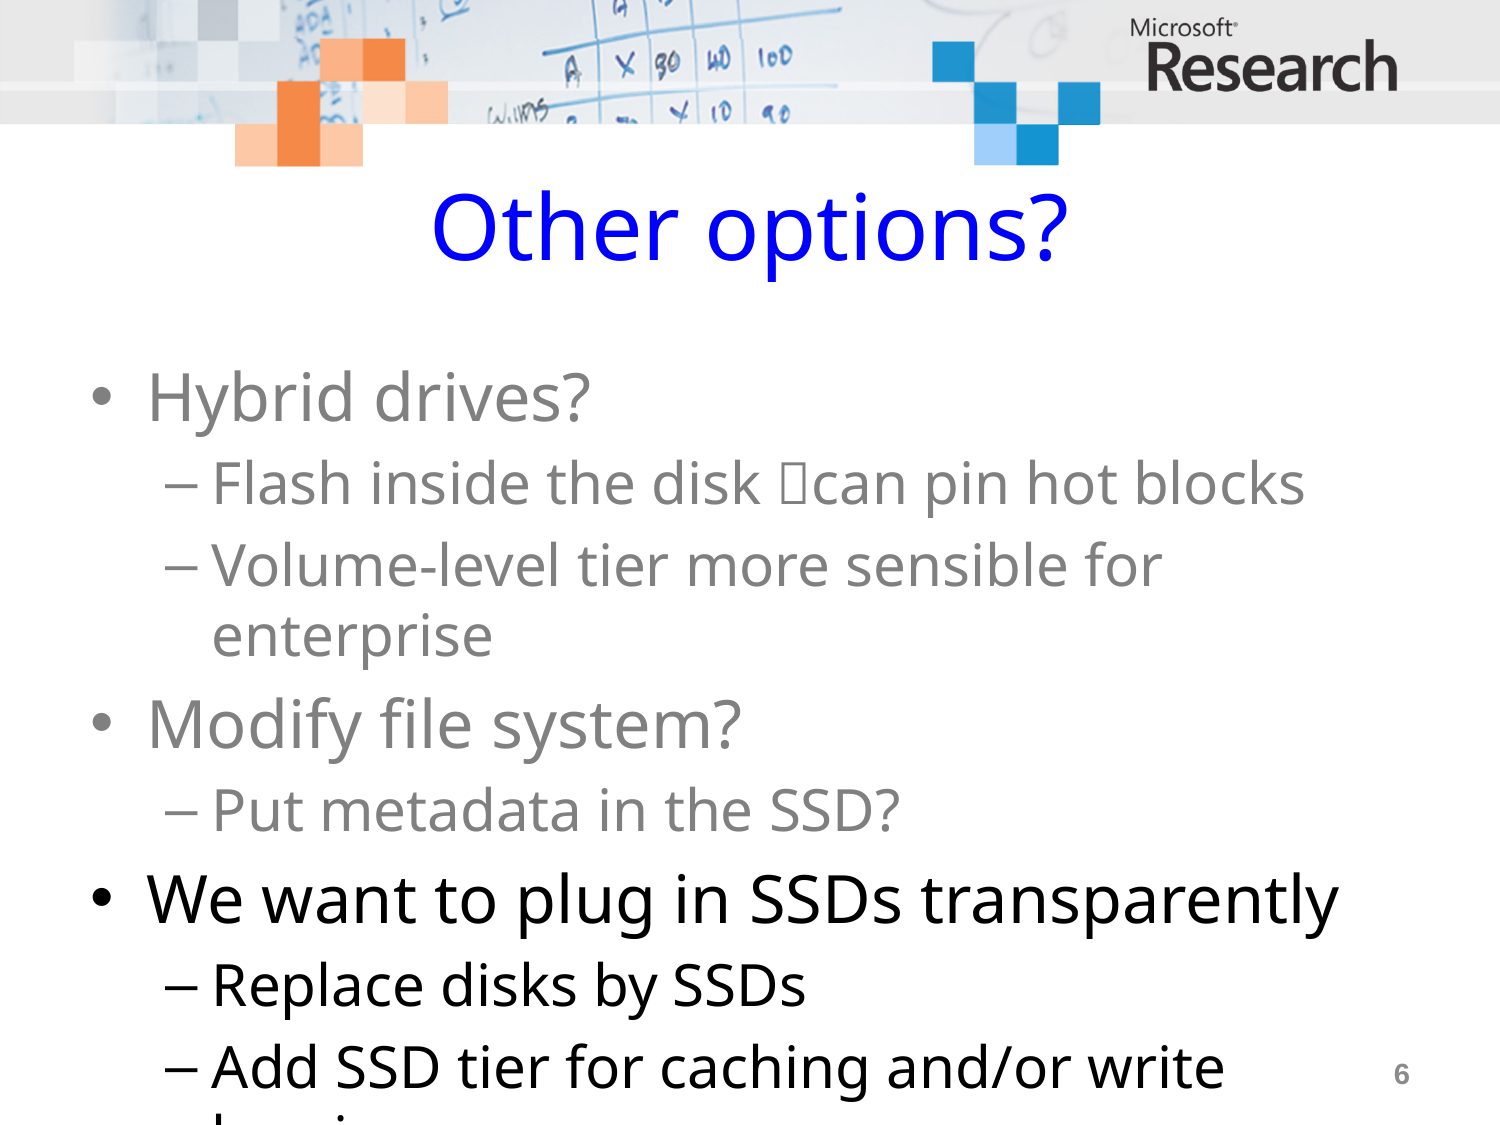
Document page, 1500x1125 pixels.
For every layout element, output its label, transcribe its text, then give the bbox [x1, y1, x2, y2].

picture [0, 0, 1500, 251]
list Hybrid drives? Flash inside the disk can pin hot blocks Volume-level tier more sensible for enterprise Modify file system? Put metadata in the SSD? We want to plug in SSDs transparently Replace disks by SSDs Add SSD tier for caching and/or write logging [74, 347, 1426, 1032]
title Other options? [74, 129, 1426, 318]
slide_number 6 [1324, 1042, 1425, 1103]
